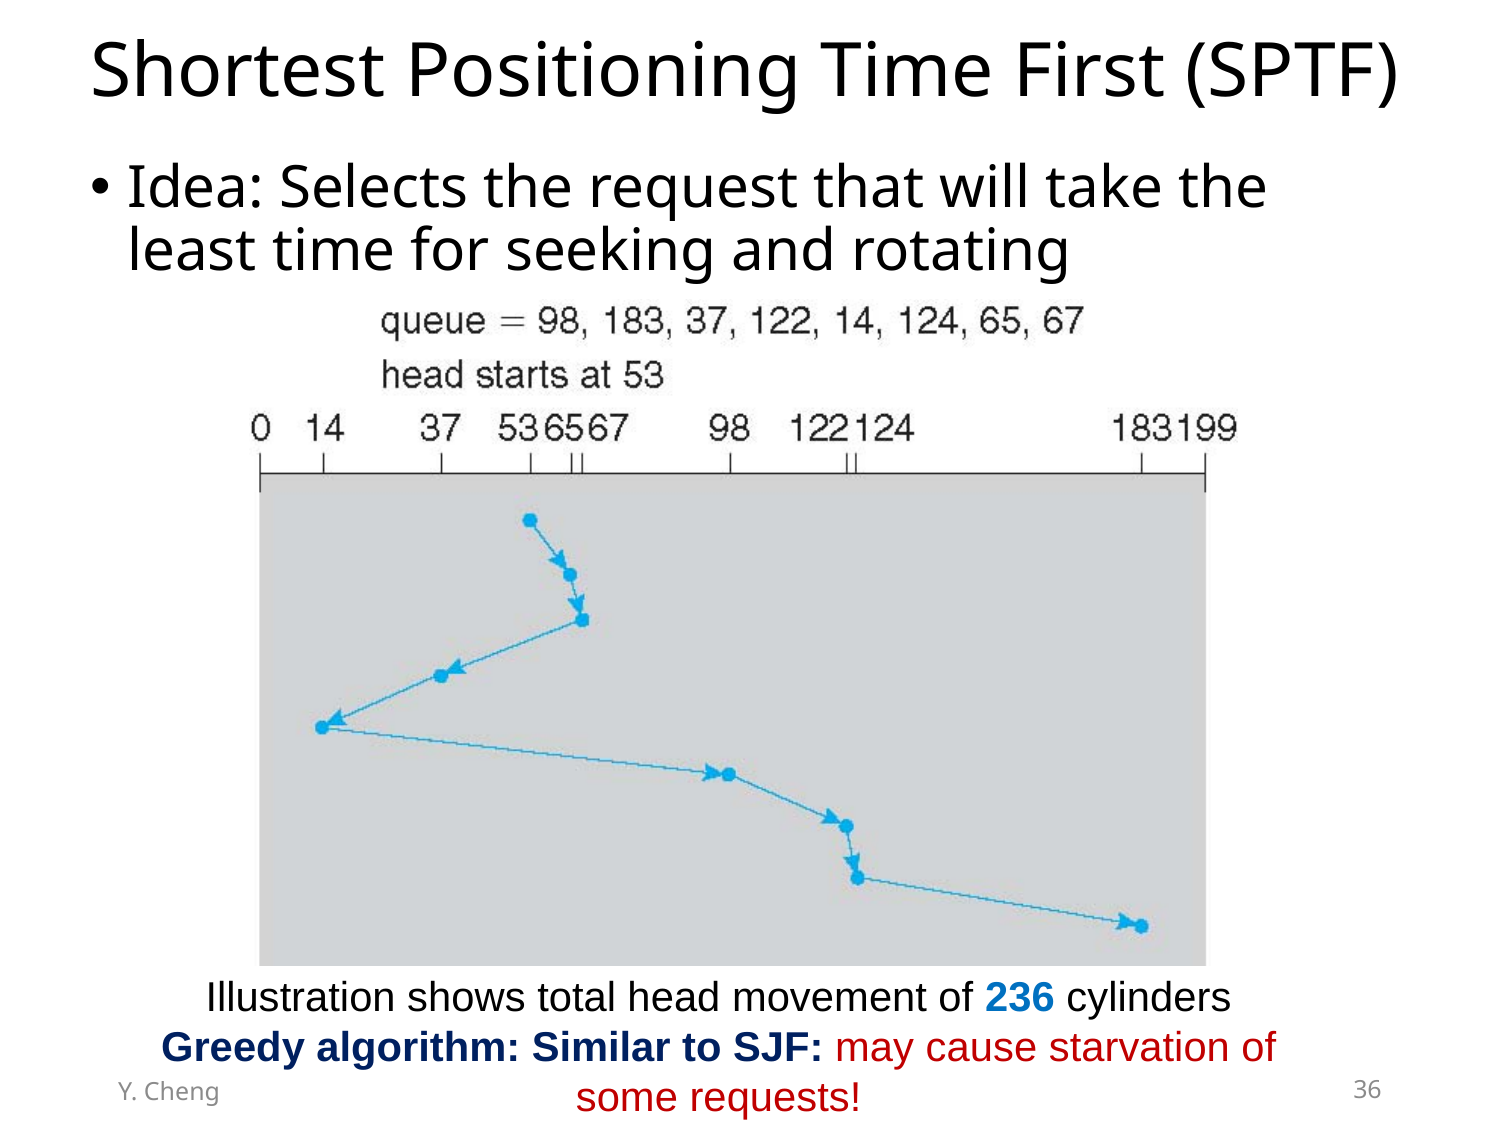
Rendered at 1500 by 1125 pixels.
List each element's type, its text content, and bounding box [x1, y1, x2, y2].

title Shortest Positioning Time First (SPTF) [75, 0, 1425, 149]
slide_number Y. Cheng [103, 1060, 441, 1121]
slide_number 36 [1059, 1060, 1397, 1121]
text_box Illustration shows total head movement of 236 cylinders Greedy algorithm: Similar to SJF: may cause starvation of some requests! [124, 962, 1313, 1125]
list Idea: Selects the request that will take the least time for seeking and rotating [75, 149, 1425, 563]
picture [249, 299, 1238, 966]
